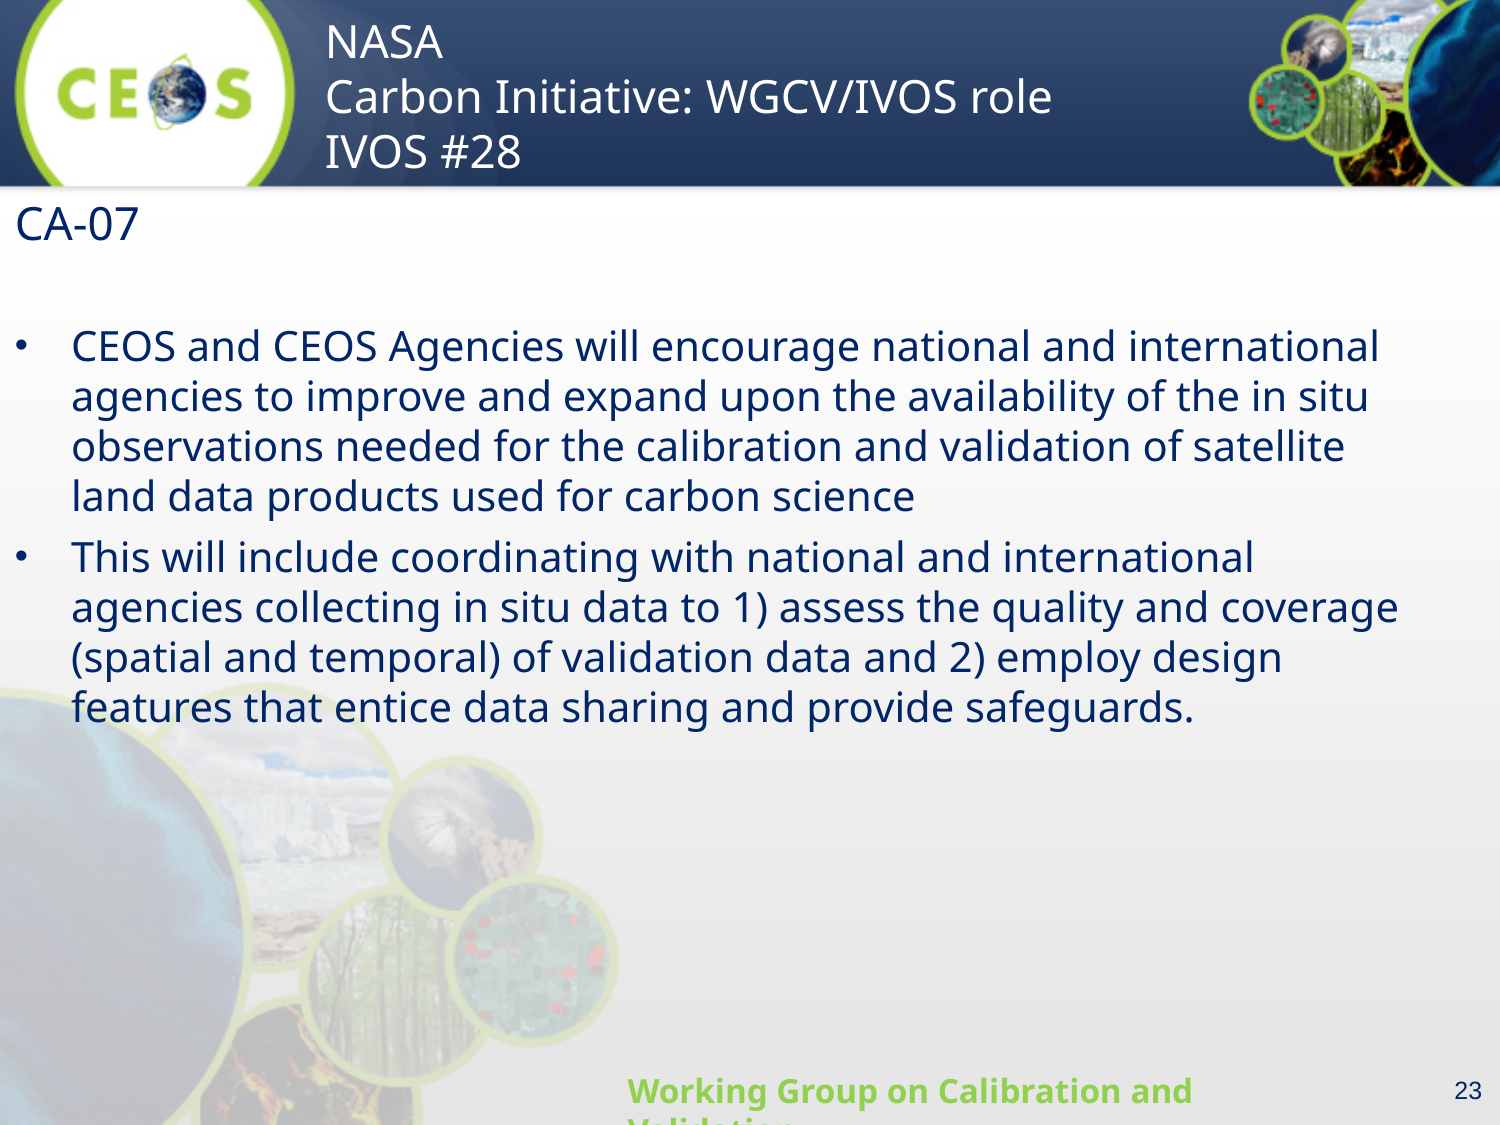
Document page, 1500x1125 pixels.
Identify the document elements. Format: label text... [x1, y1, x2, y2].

list CEOS and CEOS Agencies will encourage national and international agencies to improve and expand upon the availability of the in situ observations needed for the calibration and validation of satellite land data products used for carbon science This will include coordinating with national and international agencies collecting in situ data to 1) assess the quality and coverage (spatial and temporal) of validation data and 2) employ design features that entice data sharing and provide safeguards. [0, 312, 1450, 1063]
list CA-07 [0, 187, 1363, 312]
picture [0, 0, 1500, 1125]
